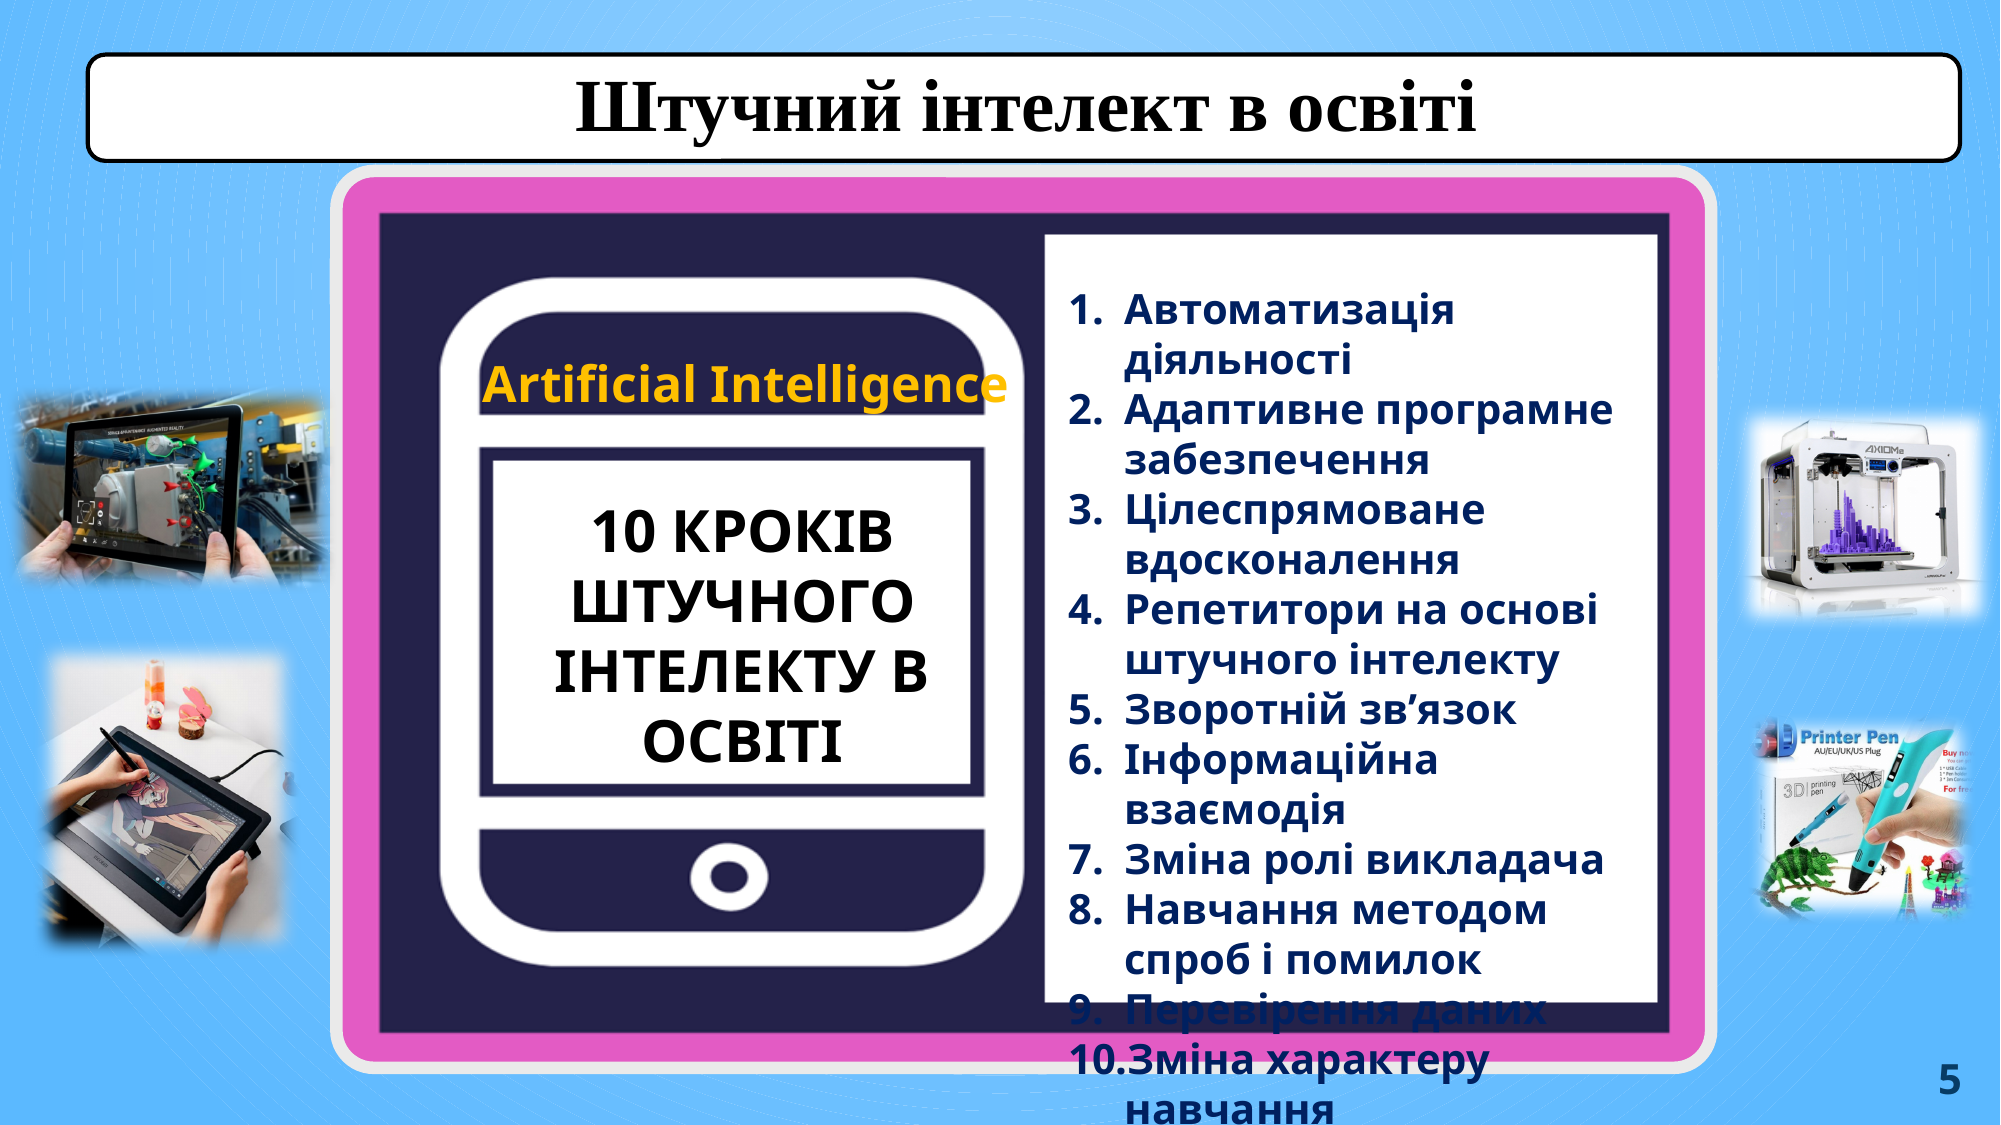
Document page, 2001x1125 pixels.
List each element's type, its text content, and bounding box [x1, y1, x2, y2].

picture [5, 170, 1712, 1069]
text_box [87, 54, 1961, 162]
picture [32, 635, 302, 960]
picture [1745, 711, 1978, 927]
text_box Автоматизація діяльності Адаптивне програмне забезпечення Цілеспрямоване вдосконалення Репетитори на основі штучного інтелекту Зворотній зв’язок Інформаційна взаємодія Зміна ролі викладача Навчання методом спроб і помилок Перевірення даних Зміна характеру навчання [1053, 1076, 1649, 1125]
text_box 5 [1917, 1051, 1985, 1111]
picture [1731, 398, 2000, 635]
